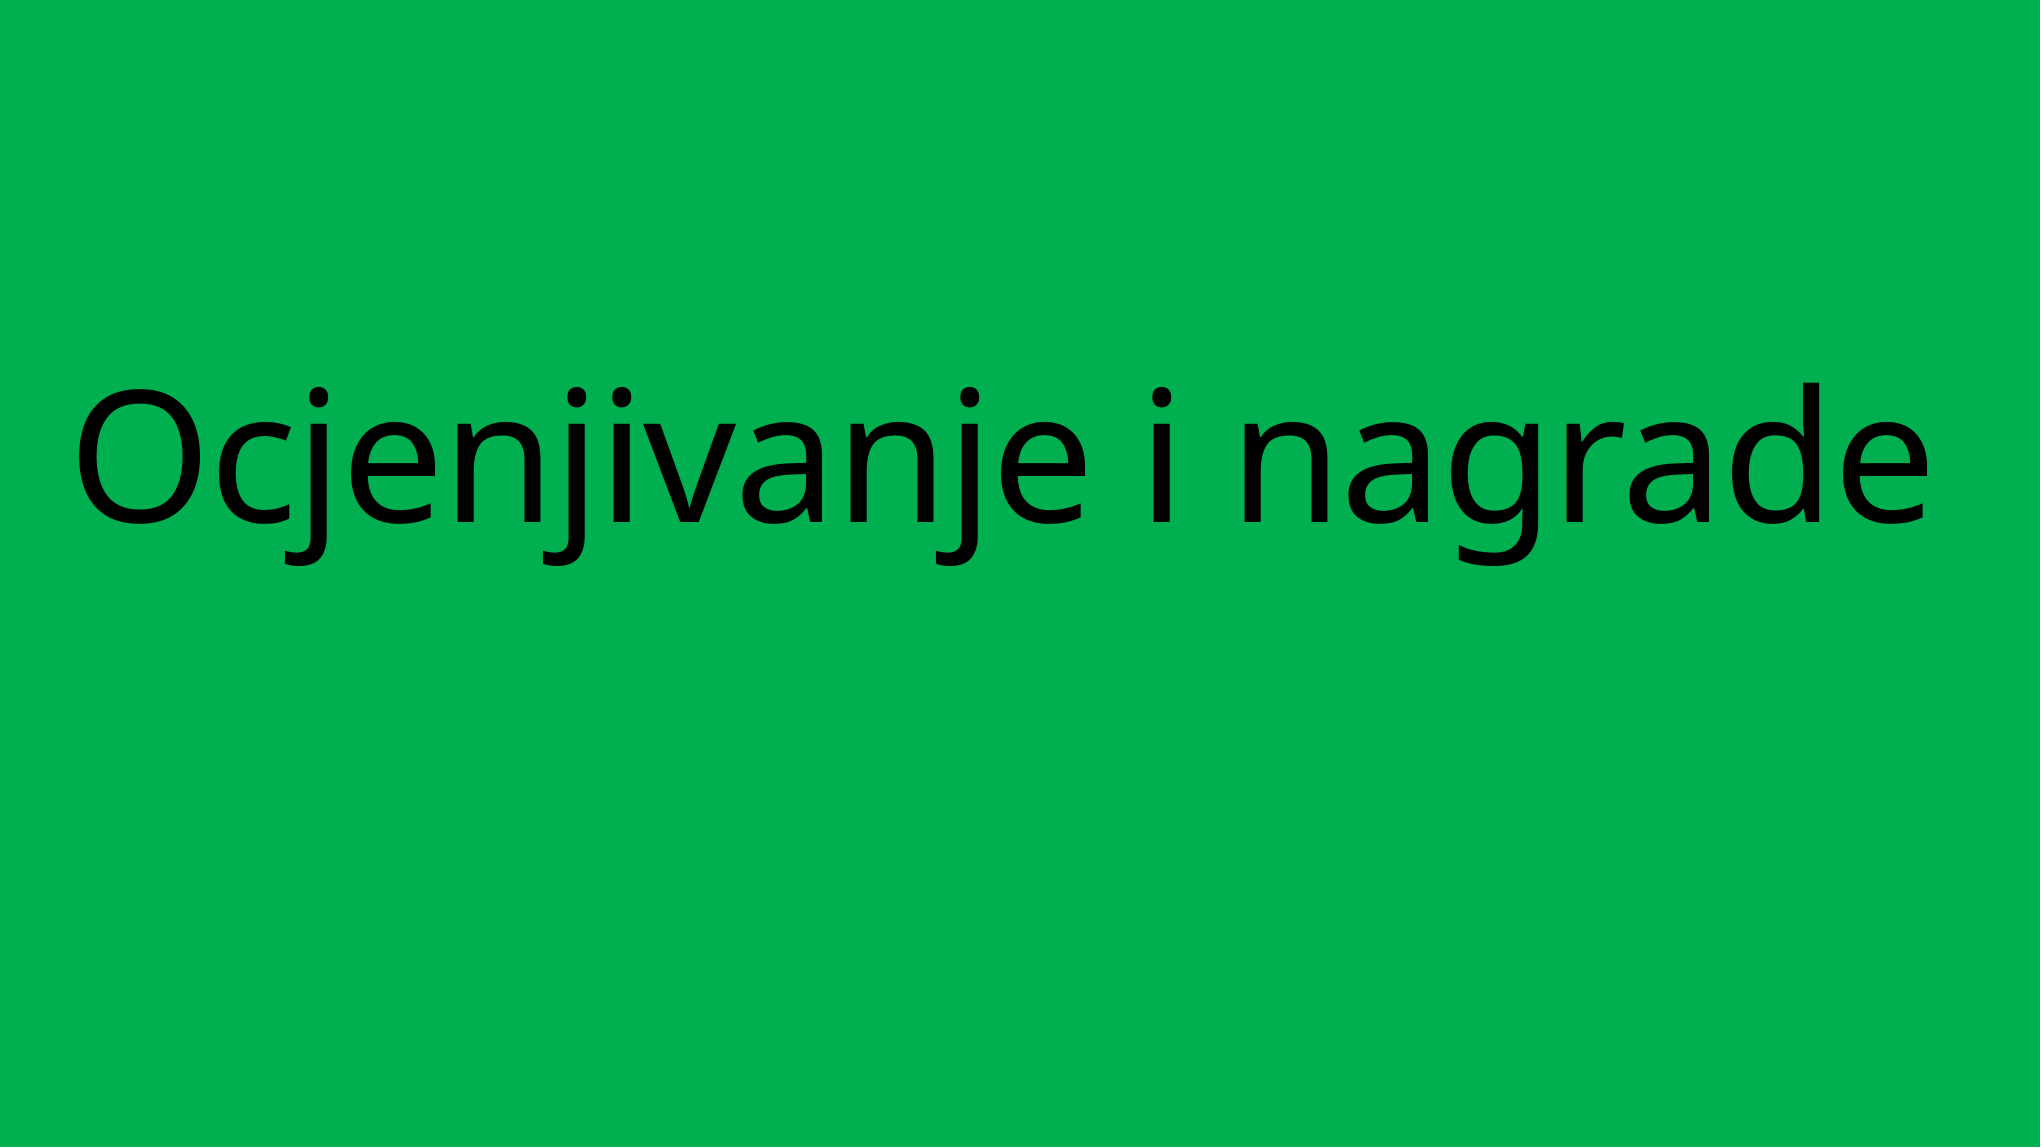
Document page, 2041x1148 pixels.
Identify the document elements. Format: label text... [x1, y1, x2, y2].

title Ocjenjivanje i nagrade [45, 348, 1996, 650]
